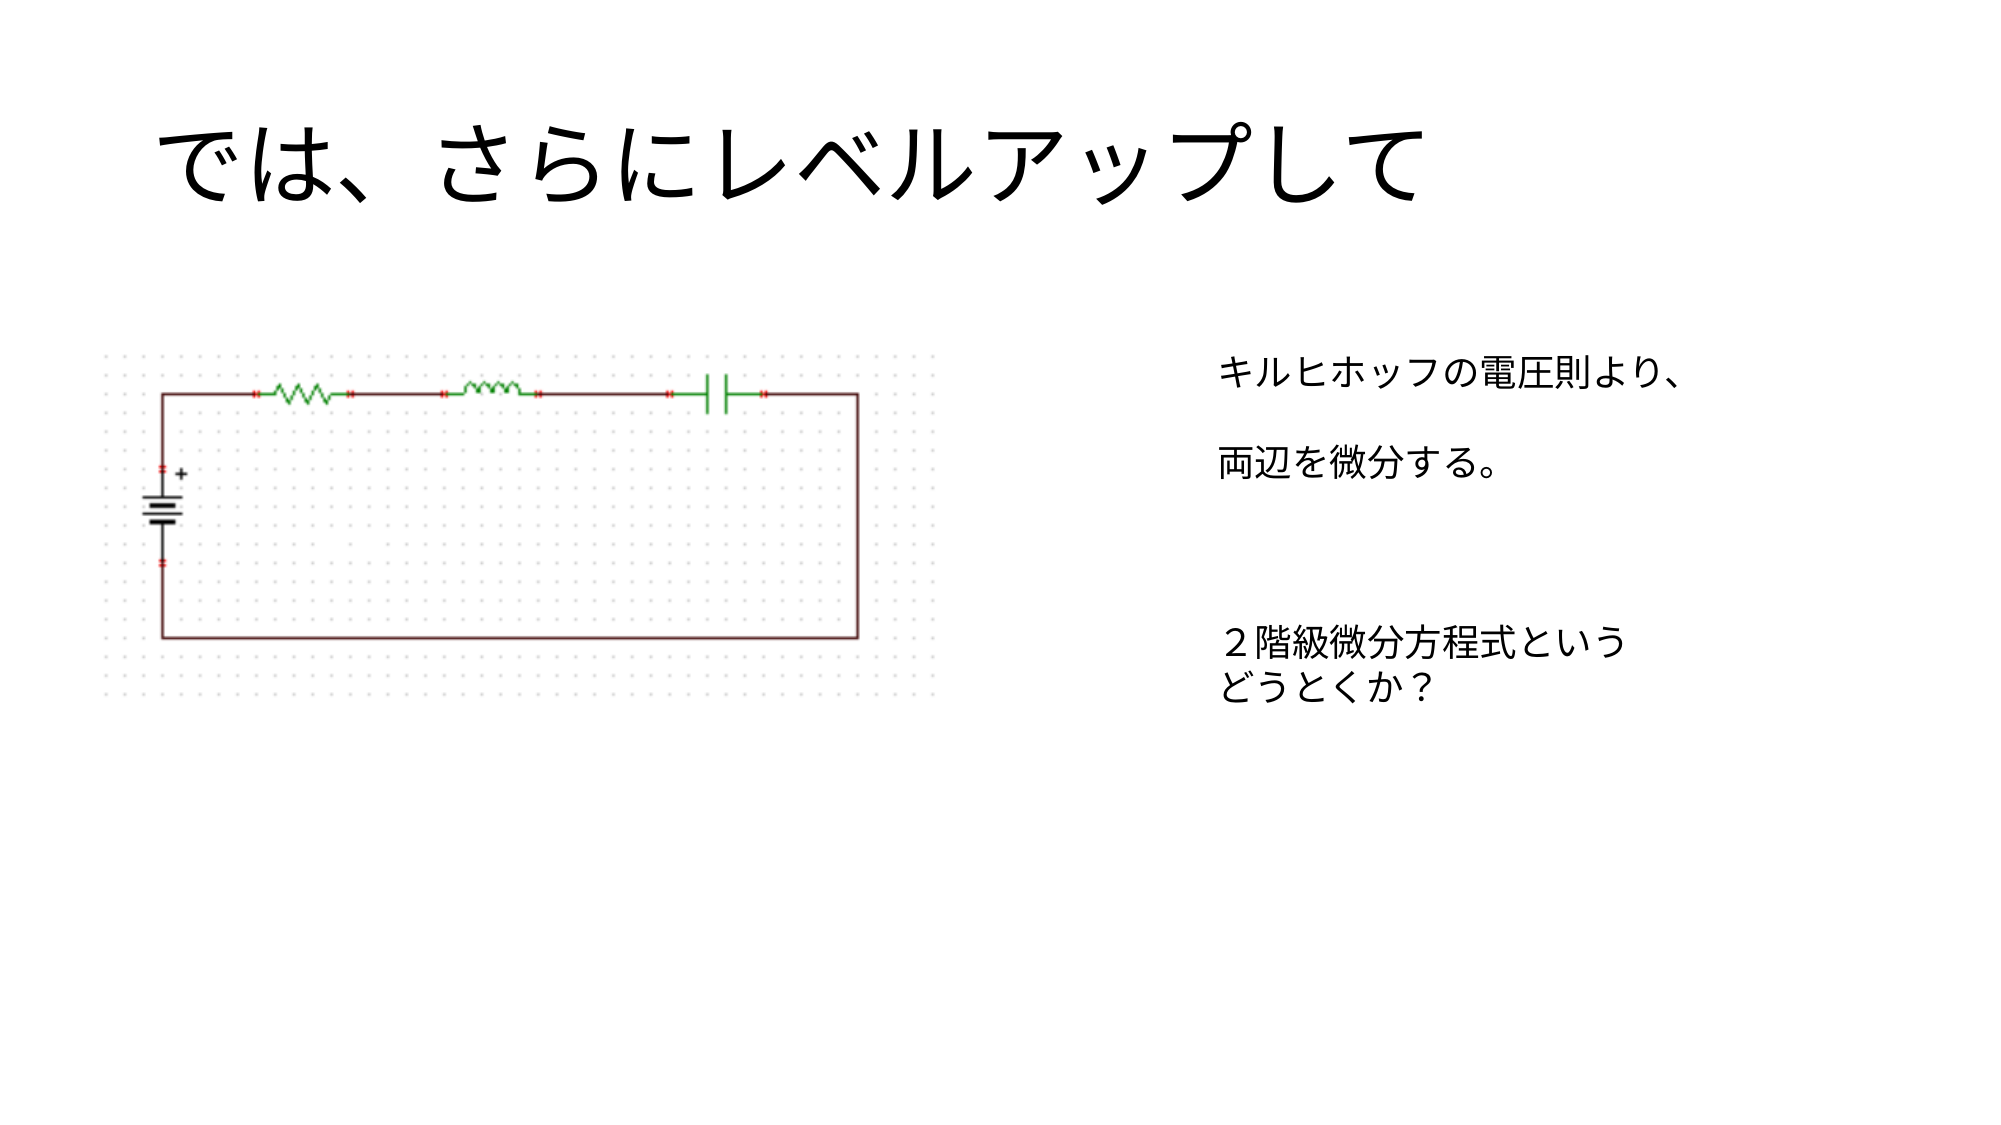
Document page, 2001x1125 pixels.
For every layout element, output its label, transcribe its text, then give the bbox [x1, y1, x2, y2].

title では、さらにレベルアップして [137, 59, 1863, 278]
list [99, 344, 946, 699]
